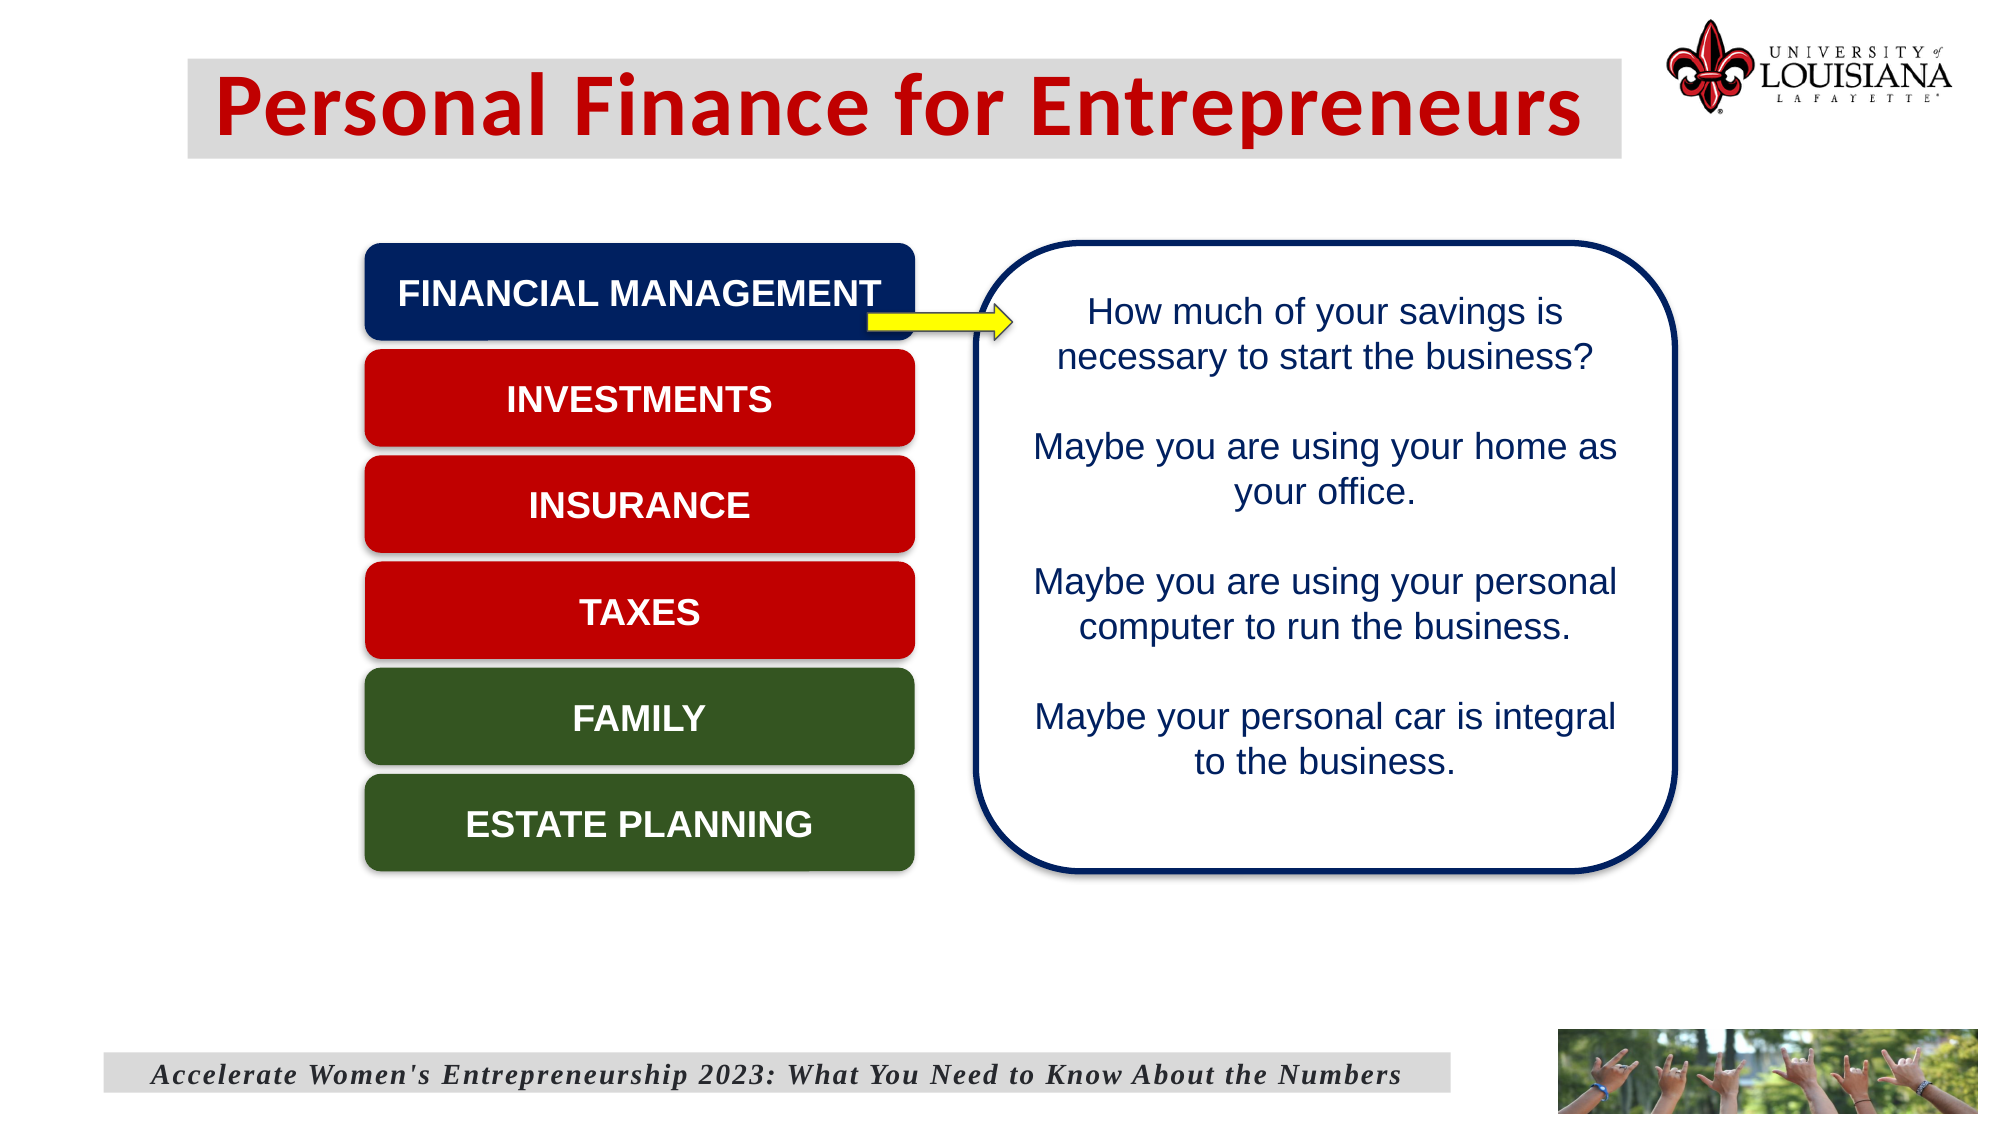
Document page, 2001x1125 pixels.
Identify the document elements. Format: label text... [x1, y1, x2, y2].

text_box FINANCIAL MANAGEMENT [363, 242, 916, 342]
text_box How much of your savings is necessary to start the business? Maybe you are using your home as your office. Maybe you are using your personal computer to run the business. Maybe your personal car is integral to the business. [975, 242, 1676, 873]
text_box FAMILY [363, 666, 916, 766]
text_box [866, 303, 1014, 341]
text_box ESTATE PLANNING [363, 773, 916, 873]
text_box INSURANCE [363, 454, 916, 554]
text_box INVESTMENTS [363, 348, 916, 448]
text_box TAXES [364, 560, 916, 660]
picture [1558, 1029, 1978, 1114]
text_box Accelerate Women's Entrepreneurship 2023: What You Need to Know About the Numbers [103, 1052, 1451, 1093]
picture [1653, 8, 1978, 121]
text_box Personal Finance for Entrepreneurs [187, 58, 1622, 159]
